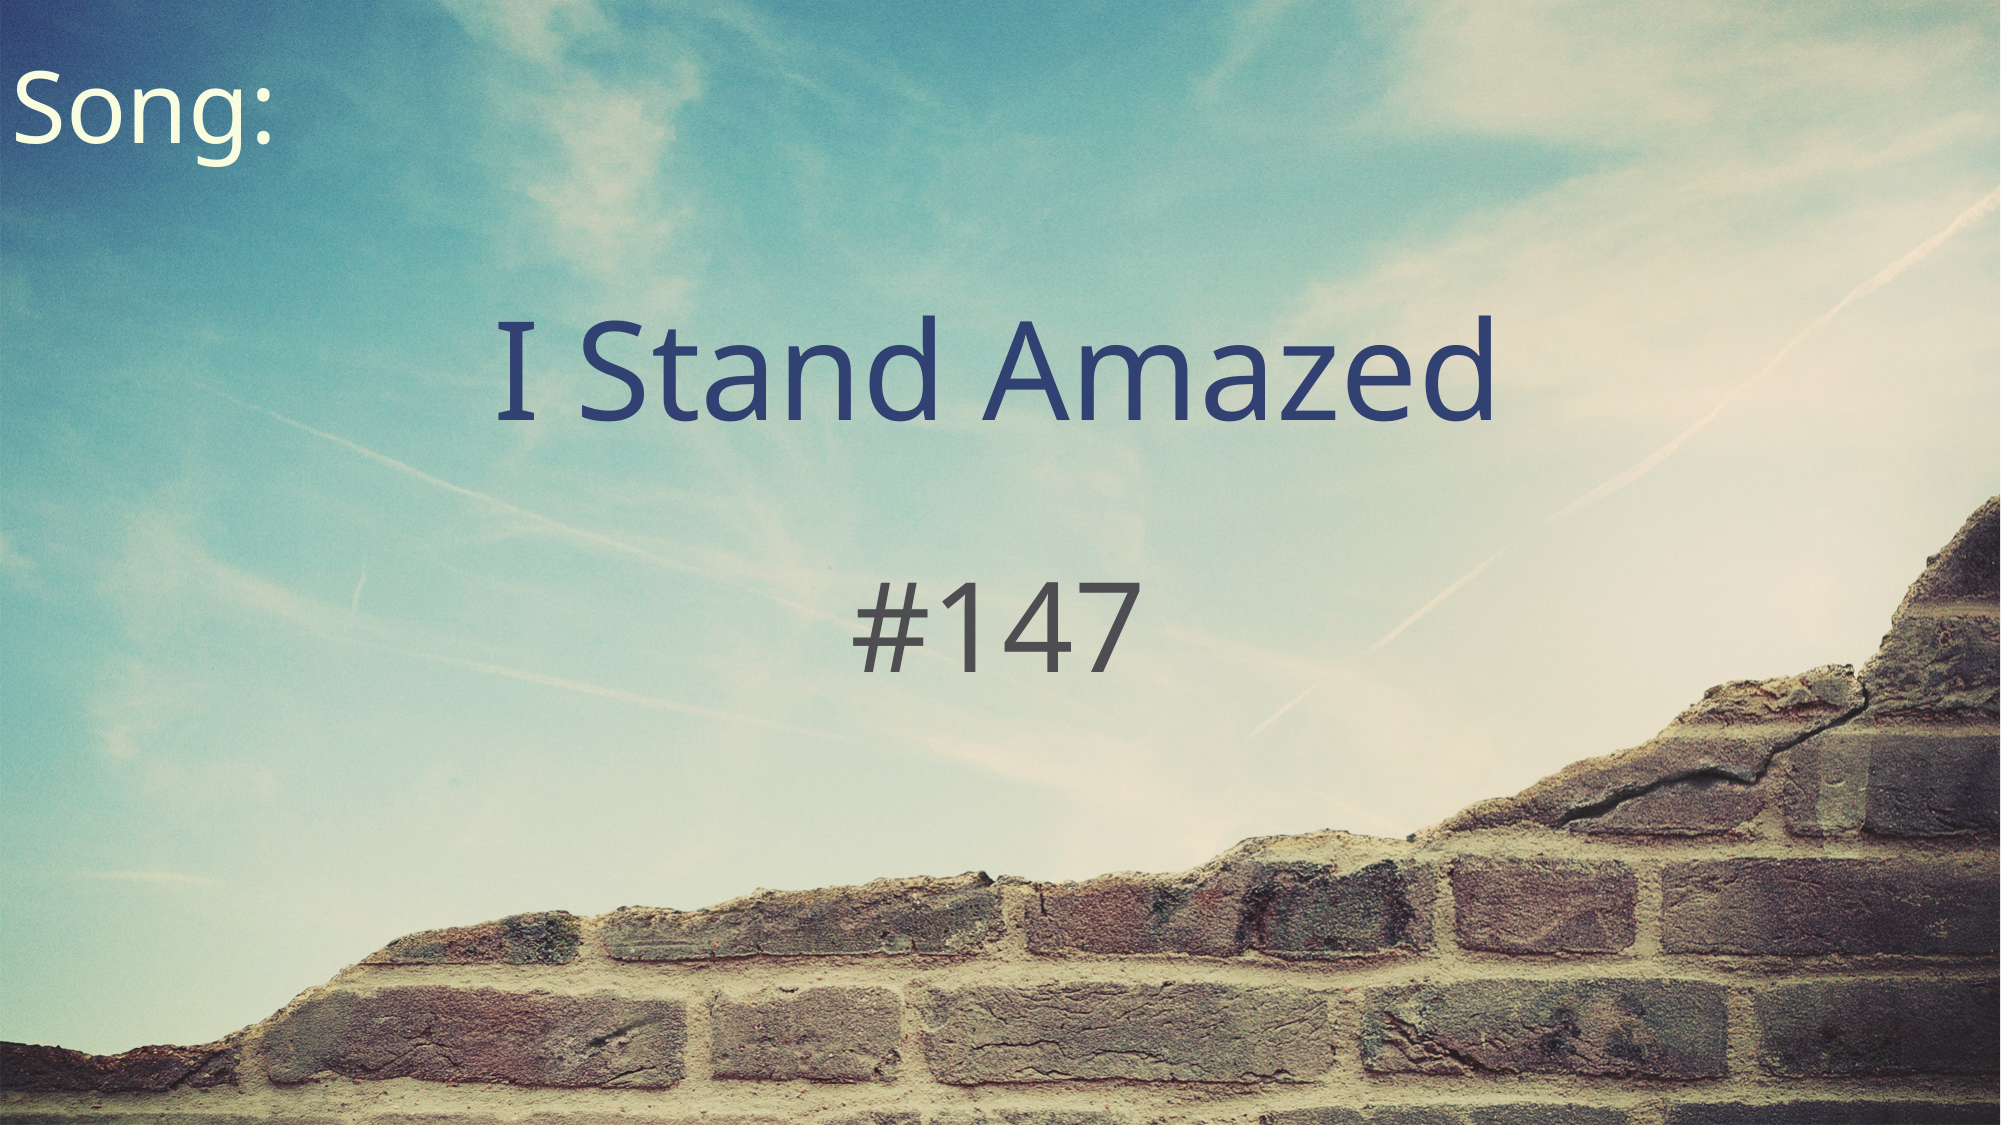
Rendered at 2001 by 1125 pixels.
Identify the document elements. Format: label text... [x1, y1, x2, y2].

text_box Song: [0, 36, 300, 159]
picture [0, 0, 2001, 1125]
list I Stand Amazed #147 [70, 71, 1927, 826]
